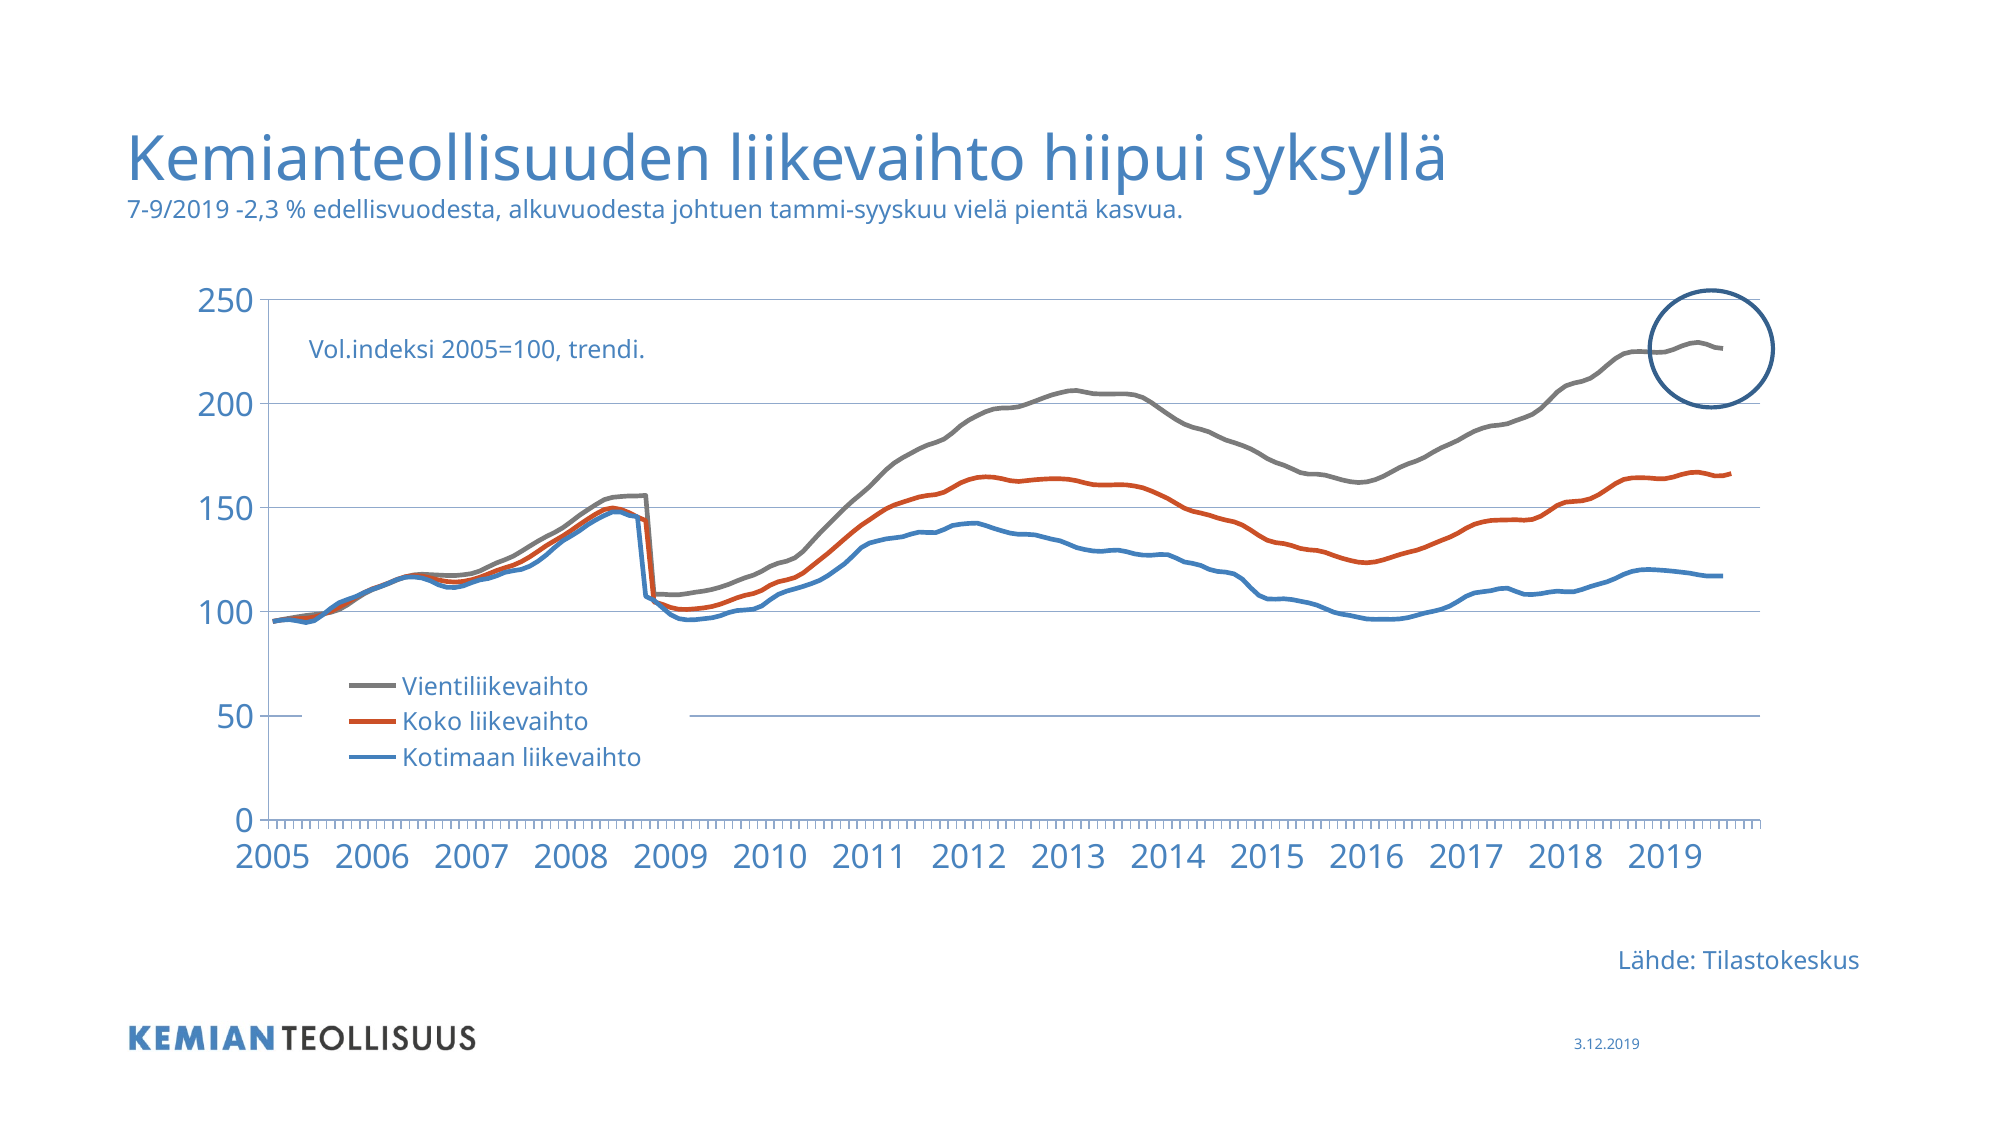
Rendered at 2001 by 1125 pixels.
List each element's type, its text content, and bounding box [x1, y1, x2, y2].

chart [126, 271, 1870, 922]
list Lähde: Tilastokeskus [1046, 933, 1867, 988]
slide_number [1543, 1035, 1671, 1065]
title Kemianteollisuuden liikevaihto hiipui syksyllä 7-9/2019 -2,3 % edellisvuodesta, alkuvuodesta johtuen tammi-syyskuu vielä pientä kasvua. [126, 118, 1868, 266]
picture [126, 1009, 477, 1052]
